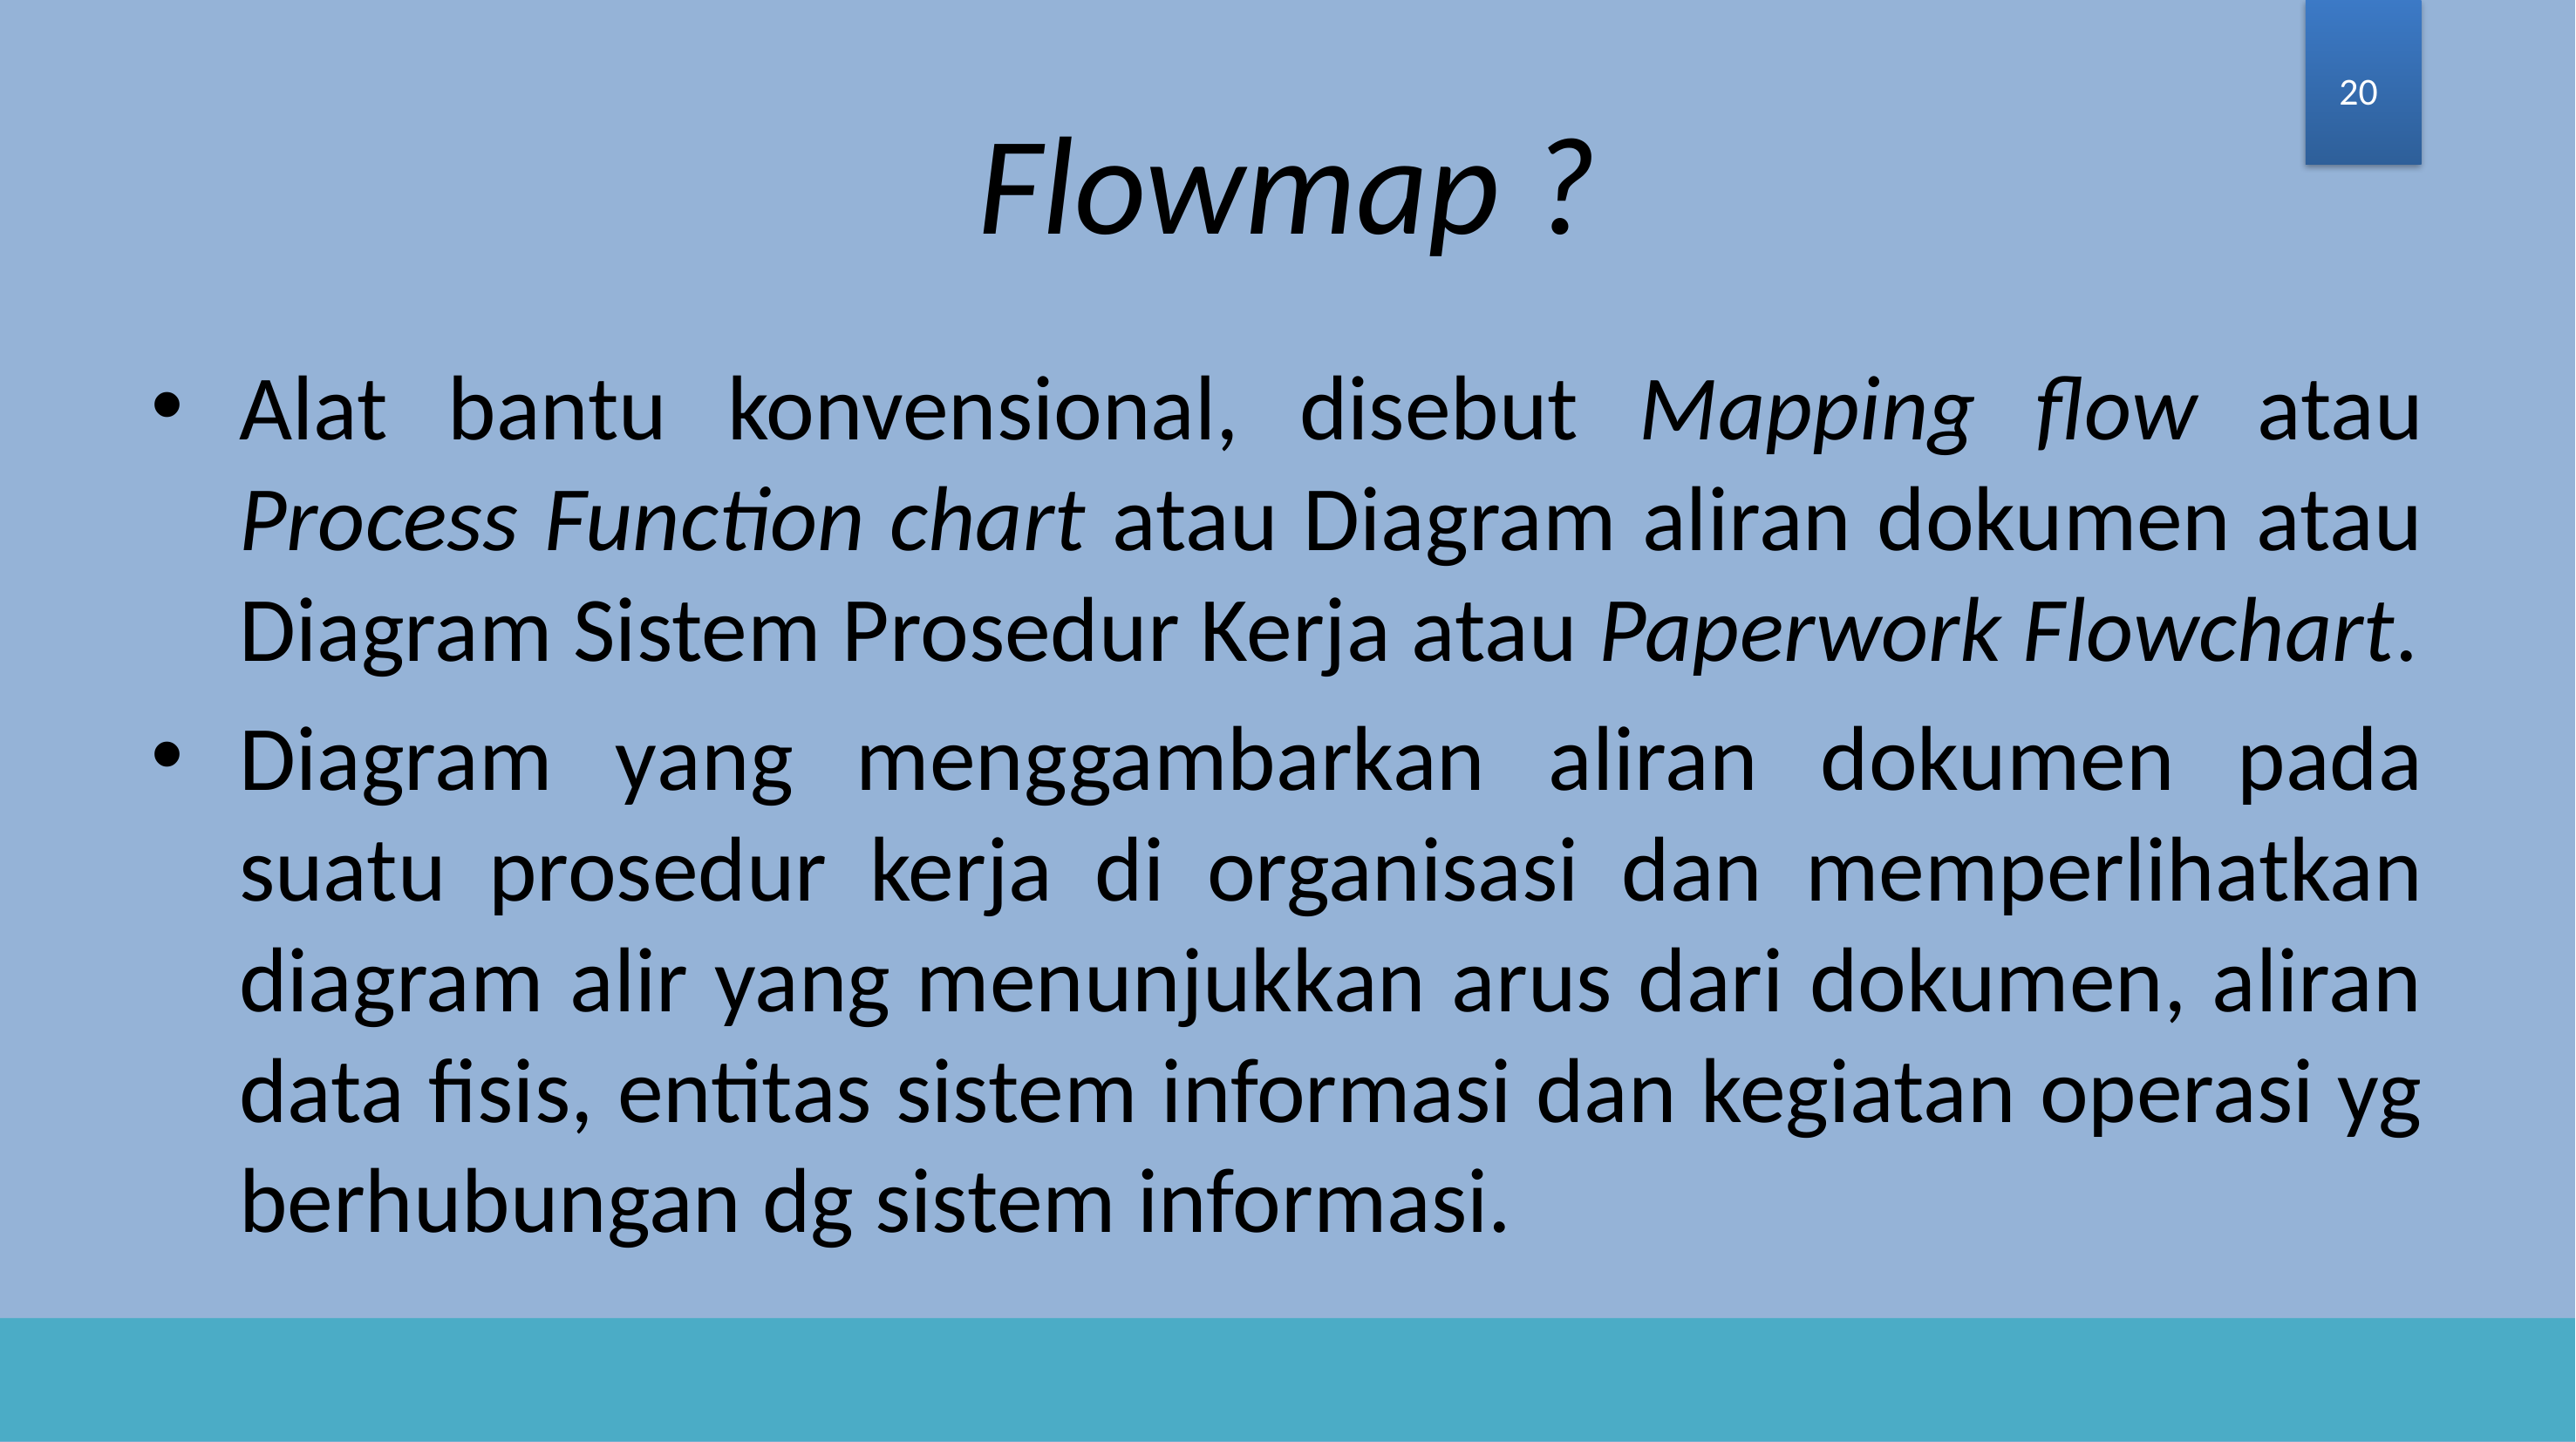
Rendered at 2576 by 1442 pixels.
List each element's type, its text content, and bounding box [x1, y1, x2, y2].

text_box [0, 1316, 2576, 1442]
list Alat bantu konvensional, disebut Mapping flow atau Process Function chart atau Diagram aliran dokumen atau Diagram Sistem Prosedur Kerja atau Paperwork Flowchart. Diagram yang menggambarkan aliran dokumen pada suatu prosedur kerja di organisasi dan memperlihatkan diagram alir yang menunjukkan arus dari dokumen, aliran data fisis, entitas sistem informasi dan kegiatan operasi yg berhubungan dg sistem informasi. [128, 336, 2447, 1289]
text_box 20 [2307, 51, 2402, 128]
title Flowmap ? [128, 58, 2447, 298]
text_box [2305, 0, 2422, 166]
